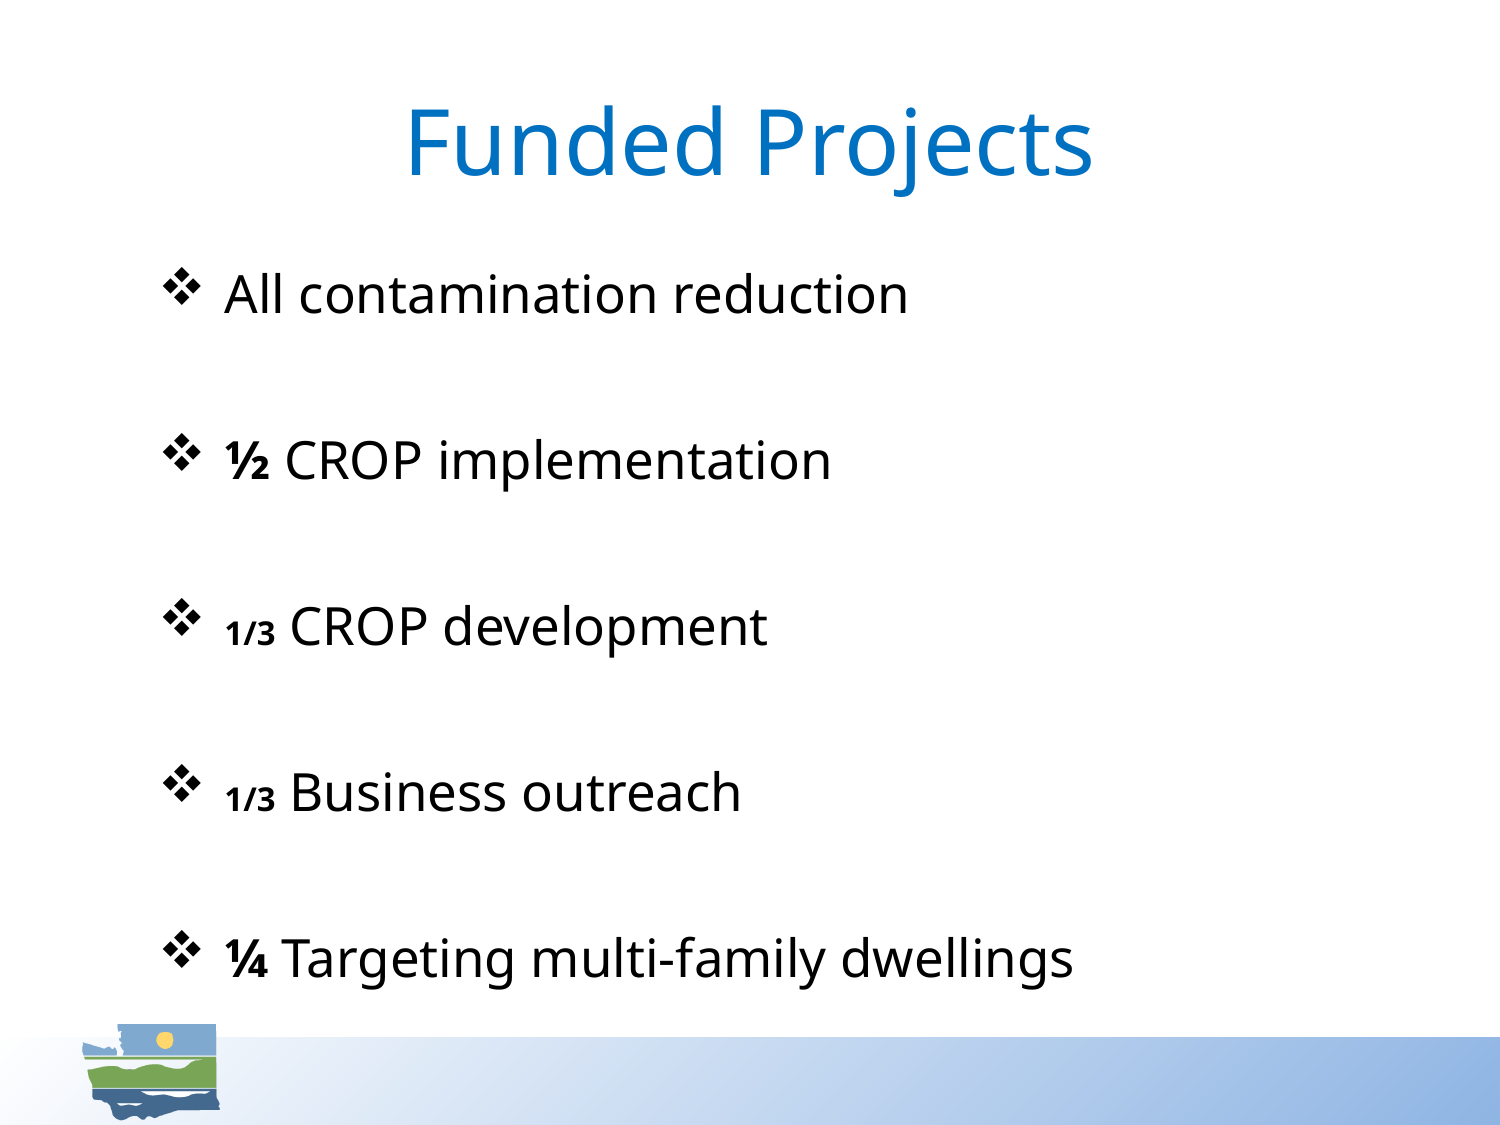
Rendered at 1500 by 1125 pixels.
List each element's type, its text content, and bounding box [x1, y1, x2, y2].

title Funded Projects [75, 45, 1425, 233]
picture [75, 1014, 225, 1125]
list All contamination reduction ½ CROP implementation 1/3 CROP development 1/3 Business outreach ¼ Targeting multi-family dwellings [143, 253, 1357, 997]
